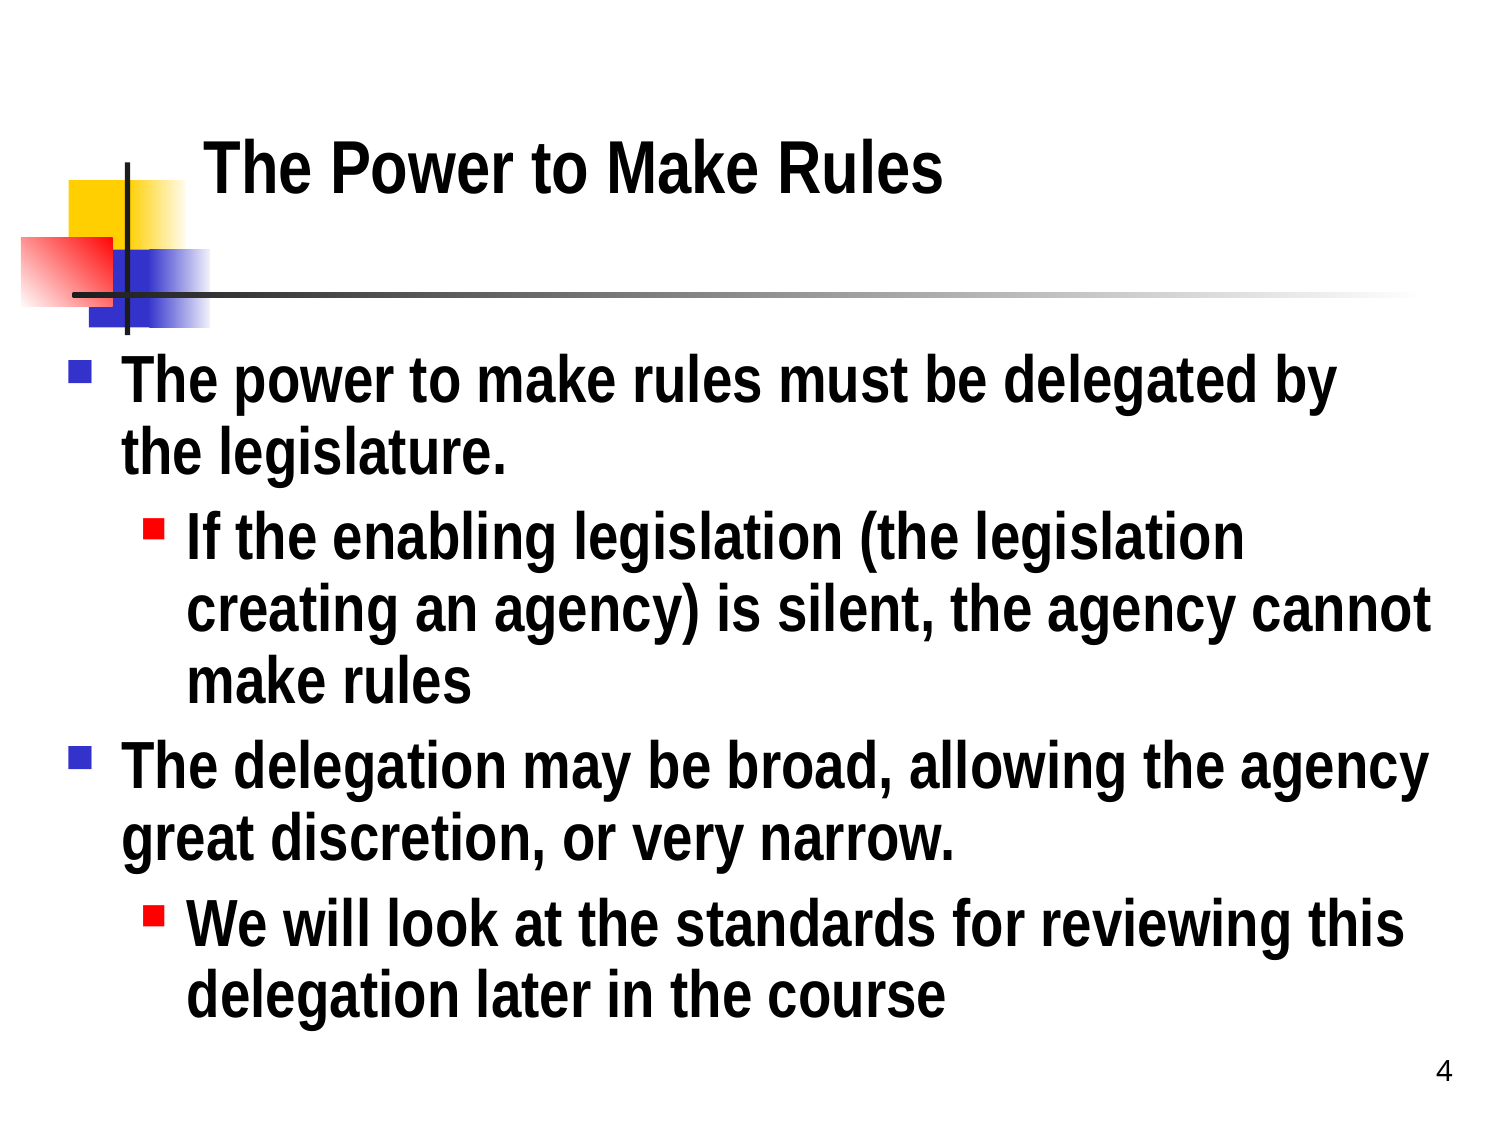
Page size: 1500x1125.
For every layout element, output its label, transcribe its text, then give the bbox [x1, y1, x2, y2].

title The Power to Make Rules [188, 12, 1468, 216]
list The power to make rules must be delegated by the legislature. If the enabling legislation (the legislation creating an agency) is silent, the agency cannot make rules The delegation may be broad, allowing the agency great discretion, or very narrow. We will look at the standards for reviewing this delegation later in the course [50, 337, 1450, 1075]
slide_number 4 [1155, 1024, 1468, 1100]
